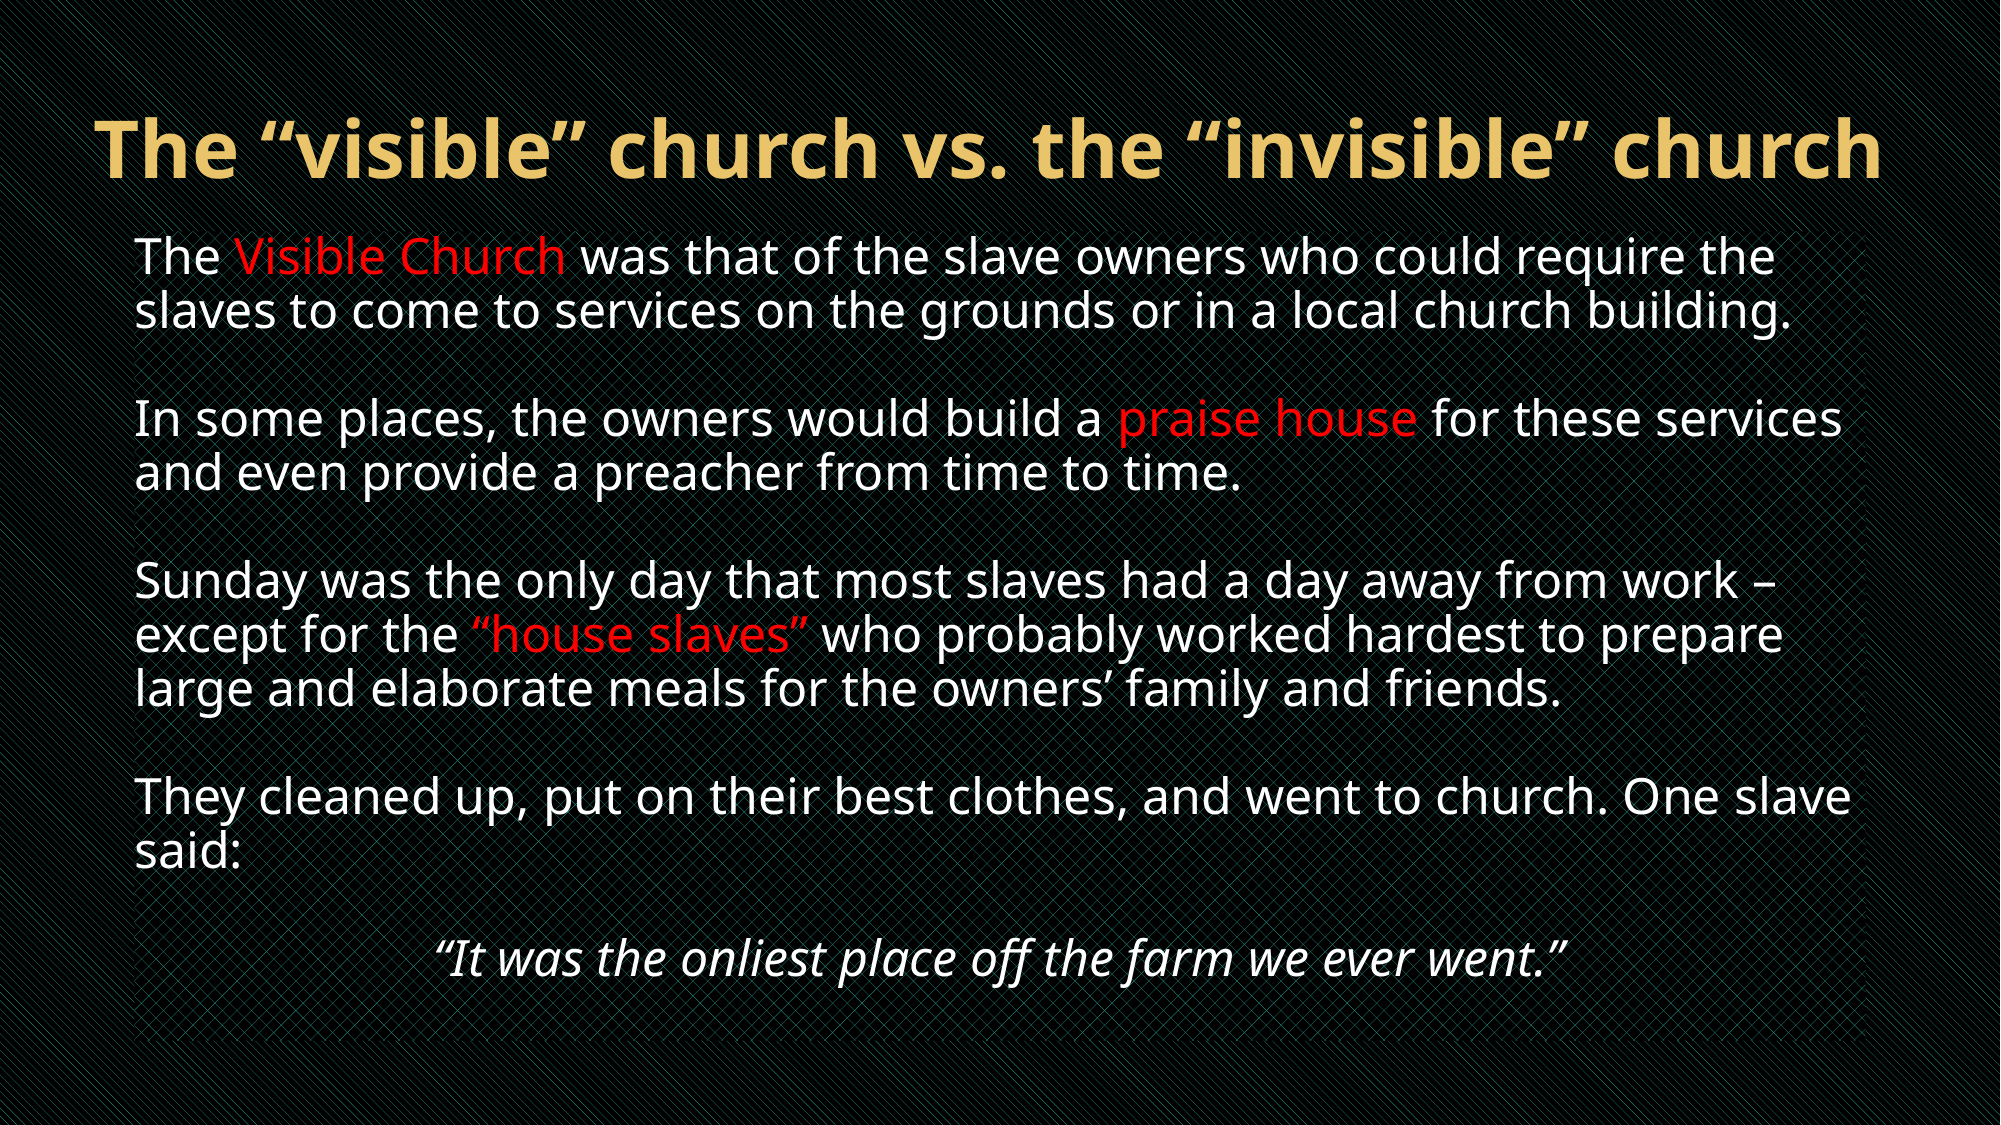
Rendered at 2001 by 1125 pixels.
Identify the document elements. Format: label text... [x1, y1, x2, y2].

list The Visible Church was that of the slave owners who could require the slaves to come to services on the grounds or in a local church building. In some places, the owners would build a praise house for these services and even provide a preacher from time to time. Sunday was the only day that most slaves had a day away from work – except for the “house slaves” who probably worked hardest to prepare large and elaborate meals for the owners’ family and friends. They cleaned up, put on their best clothes, and went to church. One slave said: “It was the onliest place off the farm we ever went.” [134, 231, 1866, 1041]
title The “visible” church vs. the “invisible” church [93, 99, 1907, 206]
